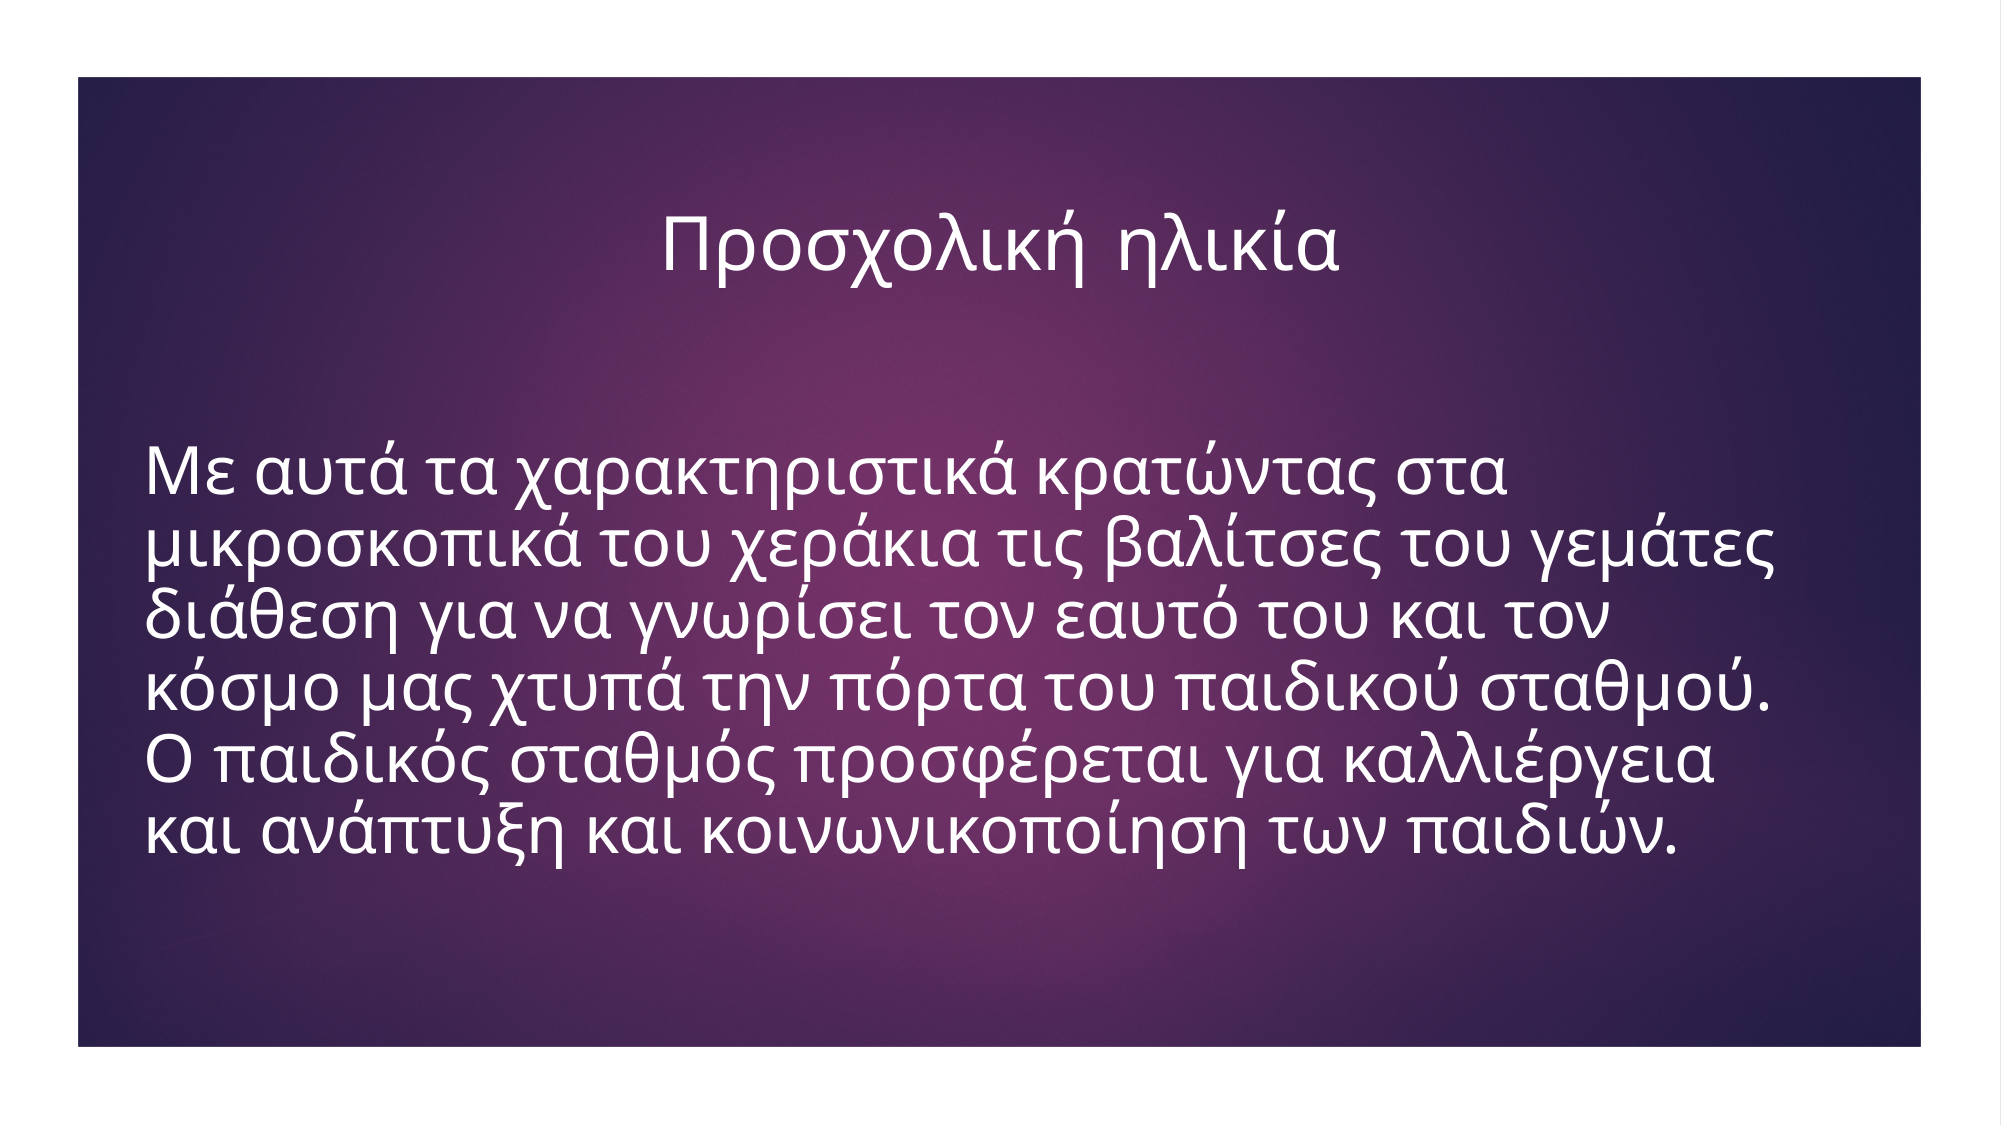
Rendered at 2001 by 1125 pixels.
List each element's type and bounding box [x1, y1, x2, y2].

text_box [0, 0, 2000, 1125]
